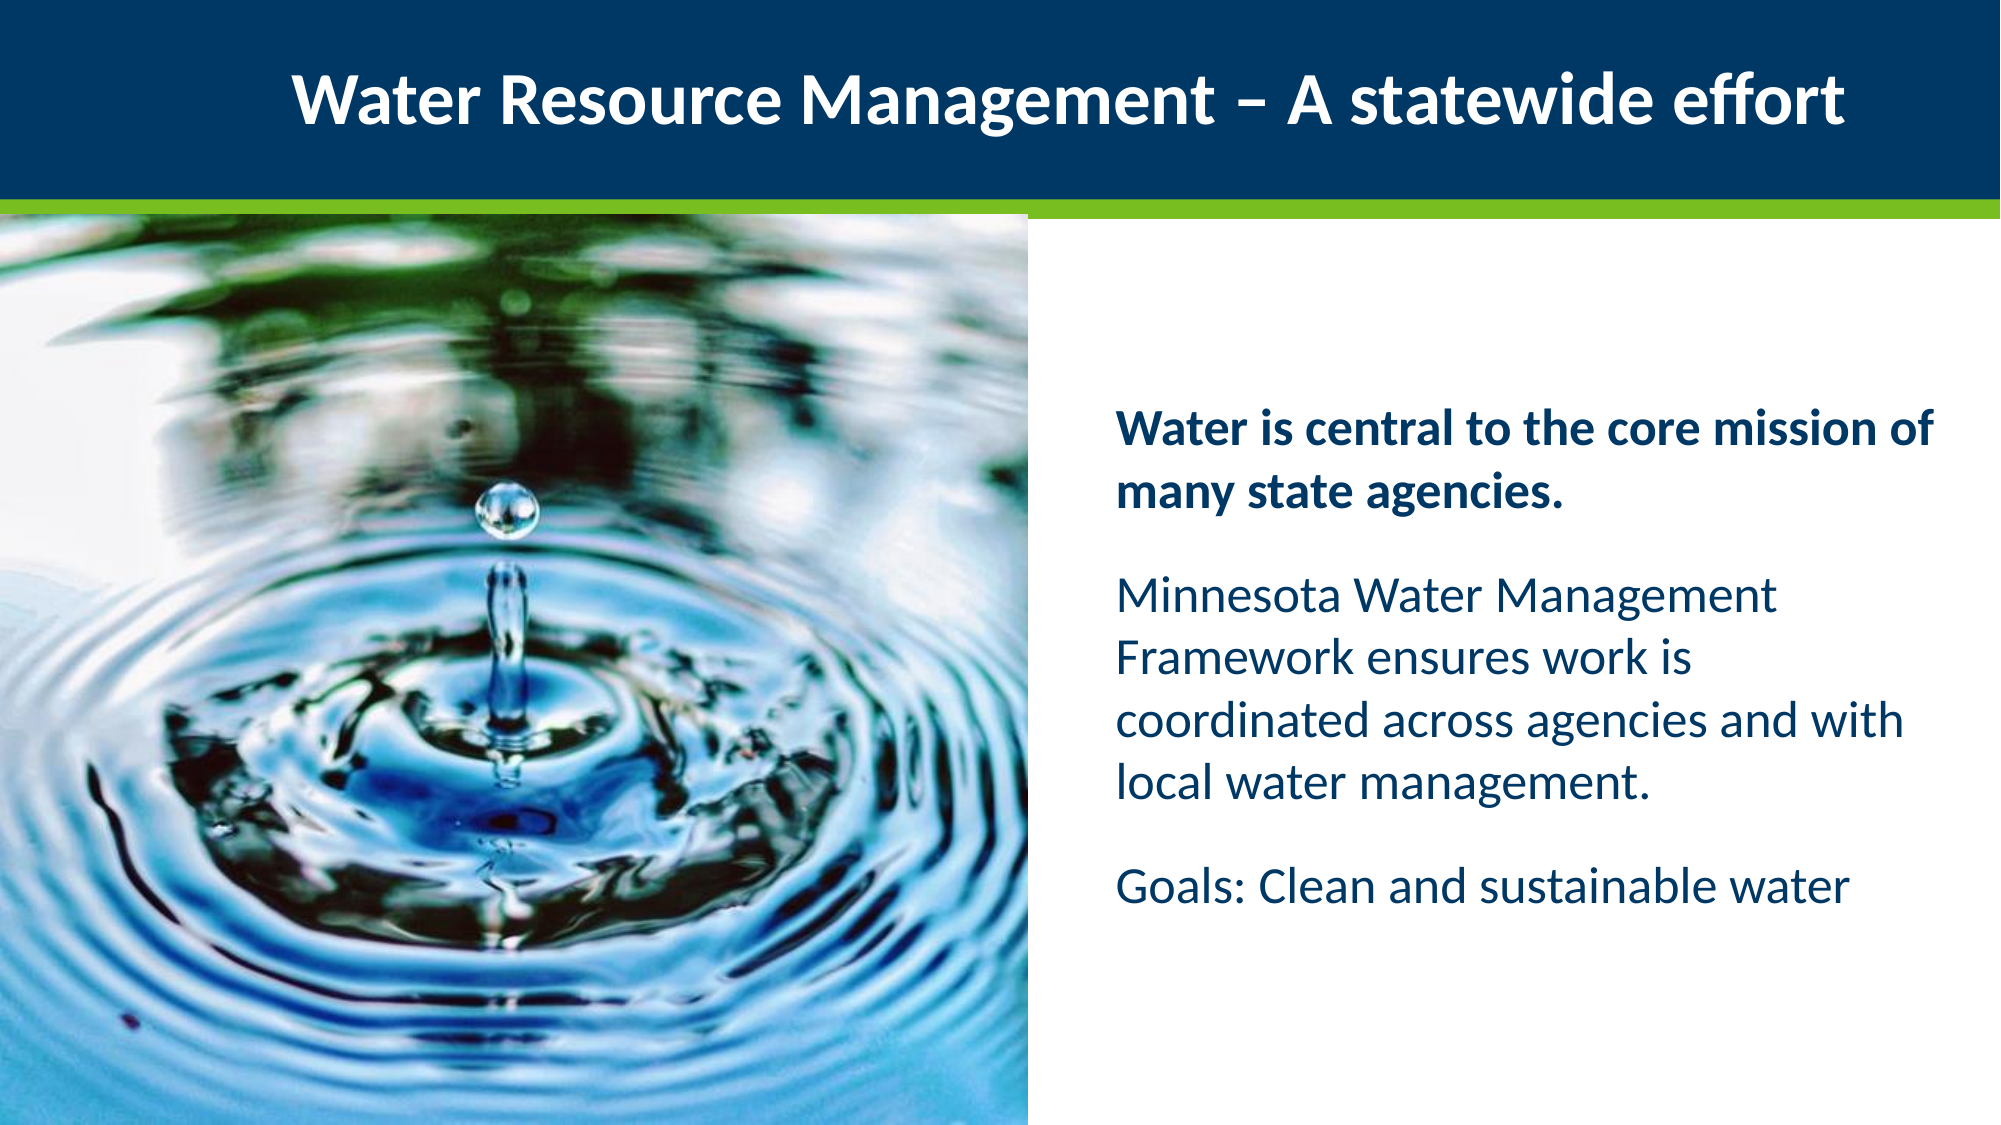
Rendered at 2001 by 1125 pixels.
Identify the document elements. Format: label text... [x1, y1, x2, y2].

title Water Resource Management – A statewide effort [137, 24, 1863, 175]
list Water is central to the core mission of many state agencies. Minnesota Water Management Framework ensures work is coordinated across agencies and with local water management. Goals: Clean and sustainable water [1100, 386, 1951, 954]
picture [0, 213, 1028, 1125]
